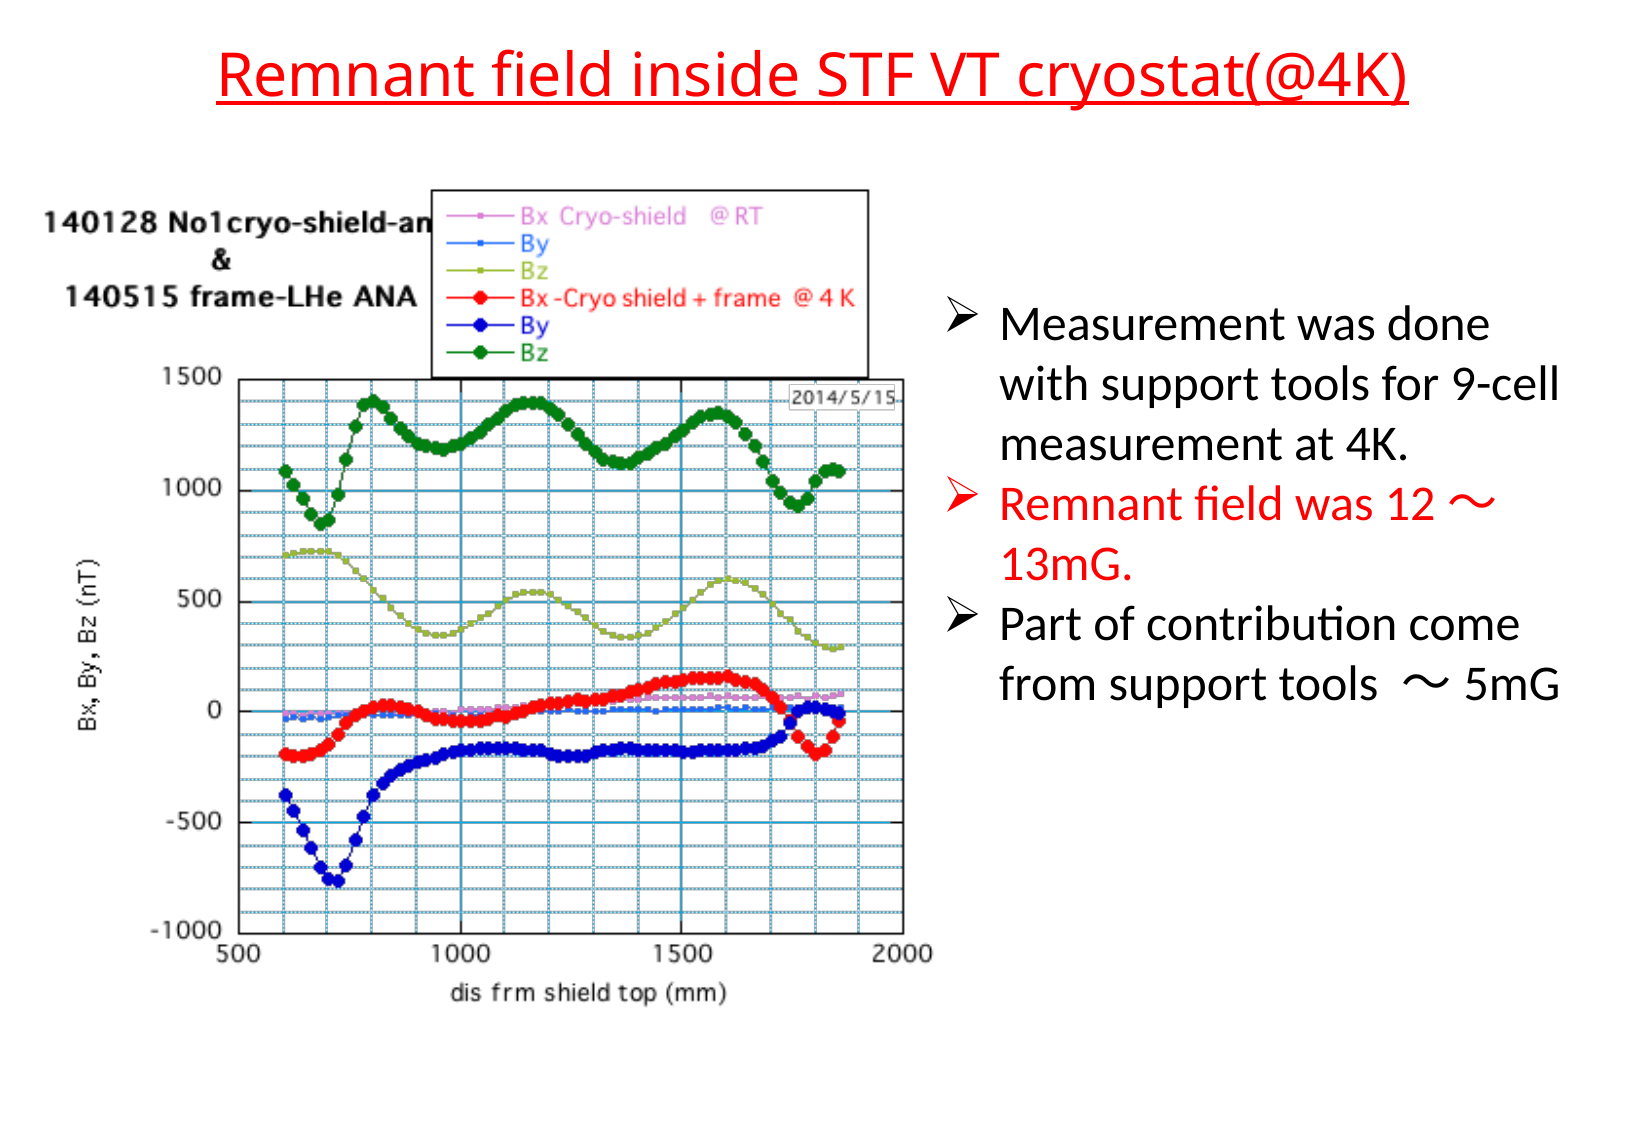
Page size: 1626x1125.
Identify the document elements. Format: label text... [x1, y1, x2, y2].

text_box Measurement was done with support tools for 9-cell measurement at 4K. Remnant field was 12～13mG. Part of contribution come from support tools ～5mG [967, 283, 1577, 718]
title Remnant field inside STF VT cryostat(@4K) [111, 14, 1514, 139]
picture [28, 186, 967, 1024]
